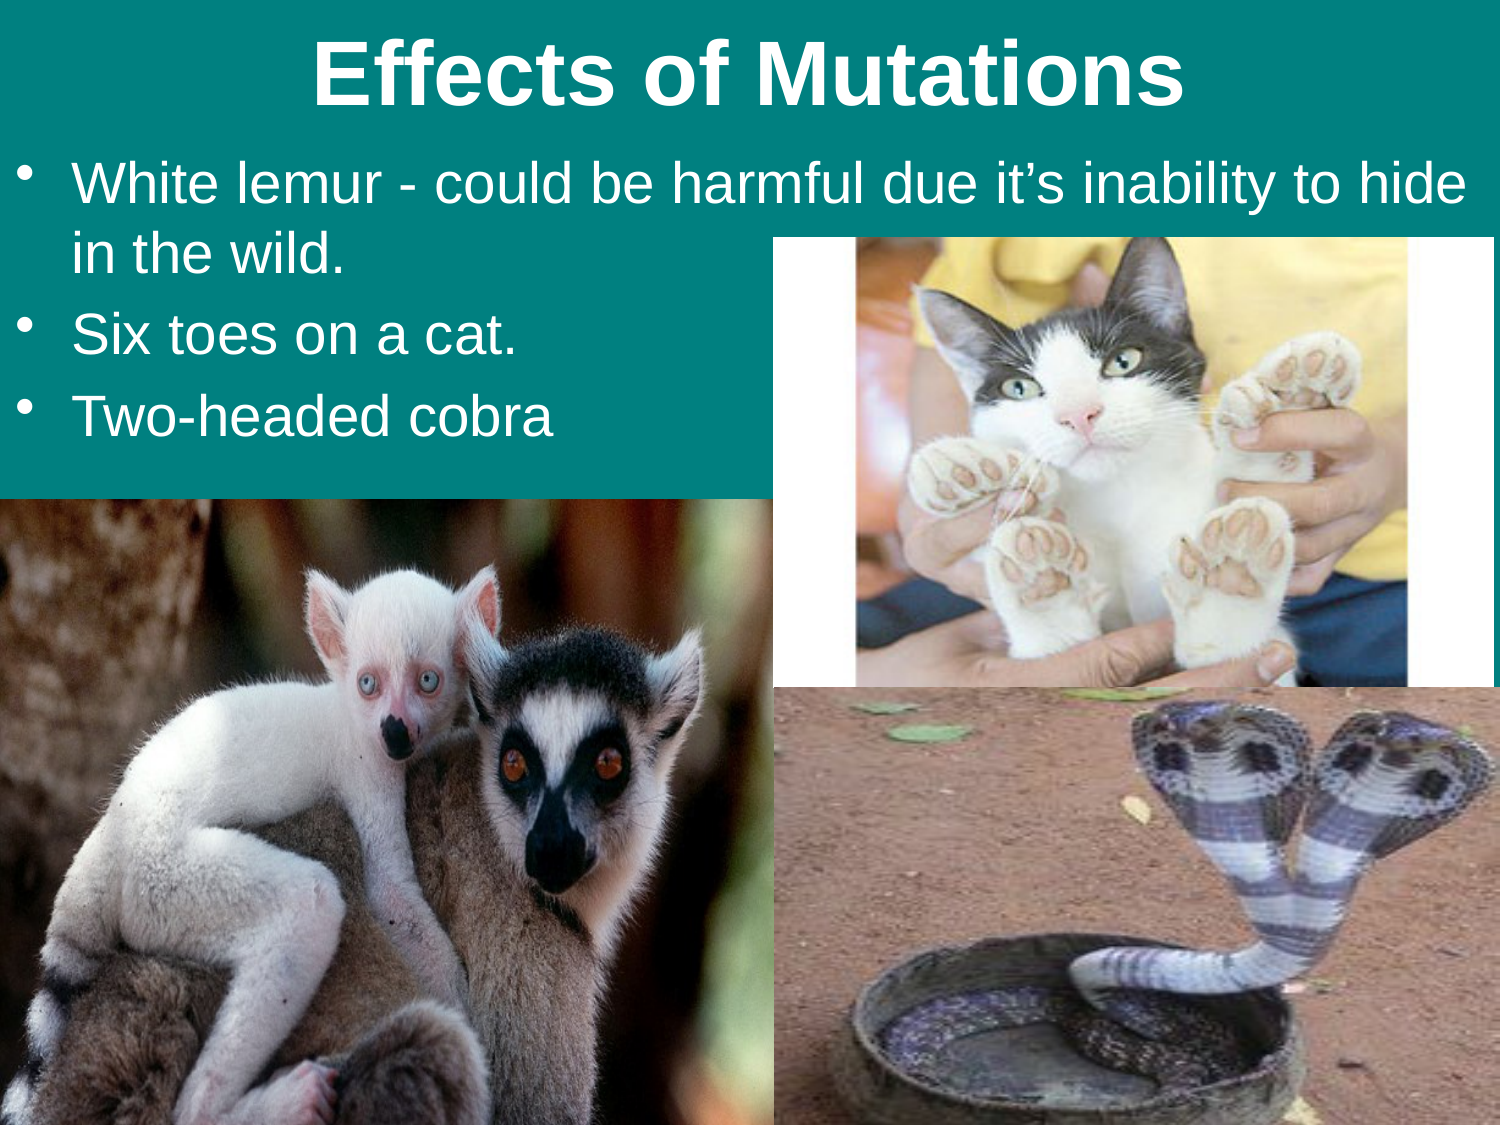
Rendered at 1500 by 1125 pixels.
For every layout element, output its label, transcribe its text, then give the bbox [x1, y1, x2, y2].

title Effects of Mutations [0, 0, 1500, 137]
picture [0, 237, 1500, 1125]
list White lemur - could be harmful due it’s inability to hide in the wild. Six toes on a cat. Two-headed cobra [0, 137, 1500, 686]
